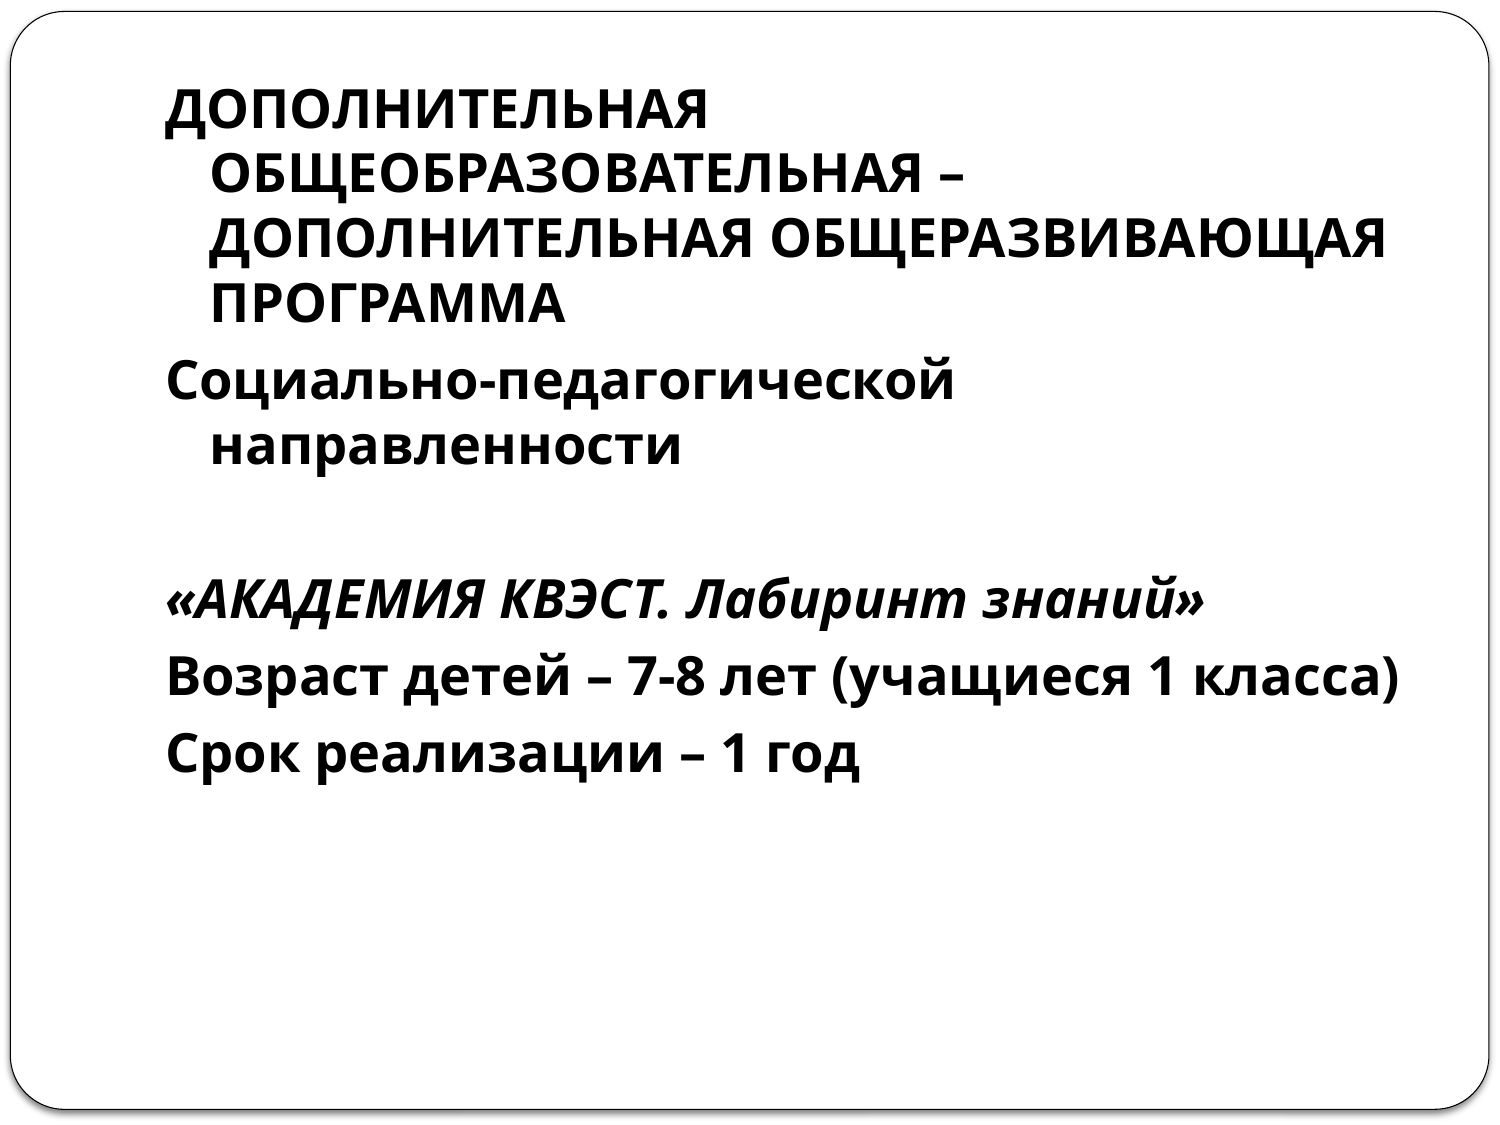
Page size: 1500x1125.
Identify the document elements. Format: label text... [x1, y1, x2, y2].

list ДОПОЛНИТЕЛЬНАЯ ОБЩЕОБРАЗОВАТЕЛЬНАЯ – ДОПОЛНИТЕЛЬНАЯ ОБЩЕРАЗВИВАЮЩАЯ ПРОГРАММА Социально-педагогической направленности «АКАДЕМИЯ КВЭСТ. Лабиринт знаний» Возраст детей – 7-8 лет (учащиеся 1 класса) Срок реализации – 1 год [149, 66, 1426, 988]
